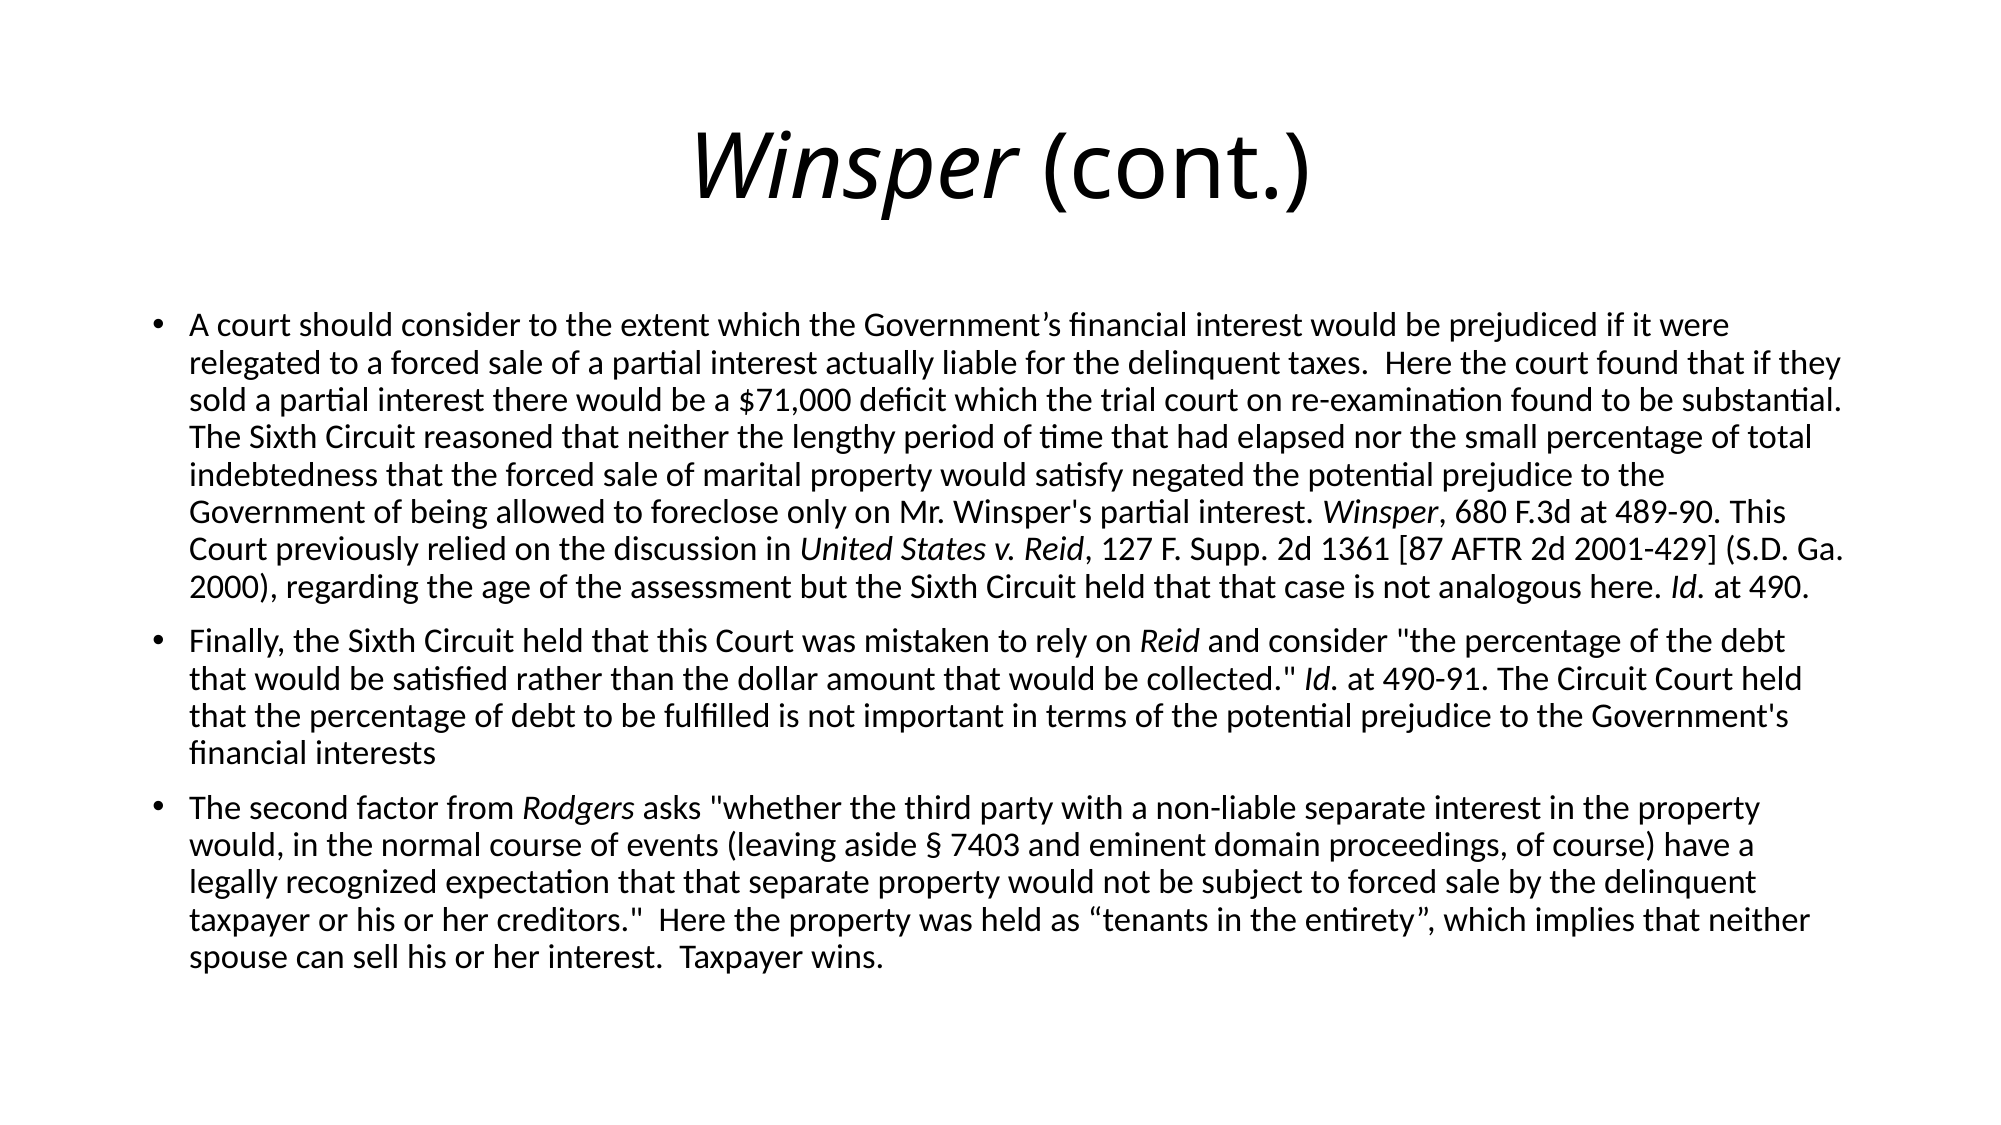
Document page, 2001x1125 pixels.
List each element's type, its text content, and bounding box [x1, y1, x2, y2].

title Winsper (cont.) [137, 59, 1863, 278]
list A court should consider to the extent which the Government’s financial interest would be prejudiced if it were relegated to a forced sale of a partial interest actually liable for the delinquent taxes. Here the court found that if they sold a partial interest there would be a $71,000 deficit which the trial court on re-examination found to be substantial. The Sixth Circuit reasoned that neither the lengthy period of time that had elapsed nor the small percentage of total indebtedness that the forced sale of marital property would satisfy negated the potential prejudice to the Government of being allowed to foreclose only on Mr. Winsper's partial interest. Winsper, 680 F.3d at 489-90. This Court previously relied on the discussion in United States v. Reid, 127 F. Supp. 2d 1361 [87 AFTR 2d 2001-429] (S.D. Ga. 2000), regarding the age of the assessment but the Sixth Circuit held that that case is not analogous here. Id. at 490. Finally, the Sixth Circuit held that this Court was mistaken to rely on Reid and consider "the percentage of the debt that would be satisfied rather than the dollar amount that would be collected." Id. at 490-91. The Circuit Court held that the percentage of debt to be fulfilled is not important in terms of the potential prejudice to the Government's financial interests The second factor from Rodgers asks "whether the third party with a non-liable separate interest in the property would, in the normal course of events (leaving aside § 7403 and eminent domain proceedings, of course) have a legally recognized expectation that that separate property would not be subject to forced sale by the delinquent taxpayer or his or her creditors." Here the property was held as “tenants in the entirety”, which implies that neither spouse can sell his or her interest. Taxpayer wins. [137, 299, 1863, 1014]
